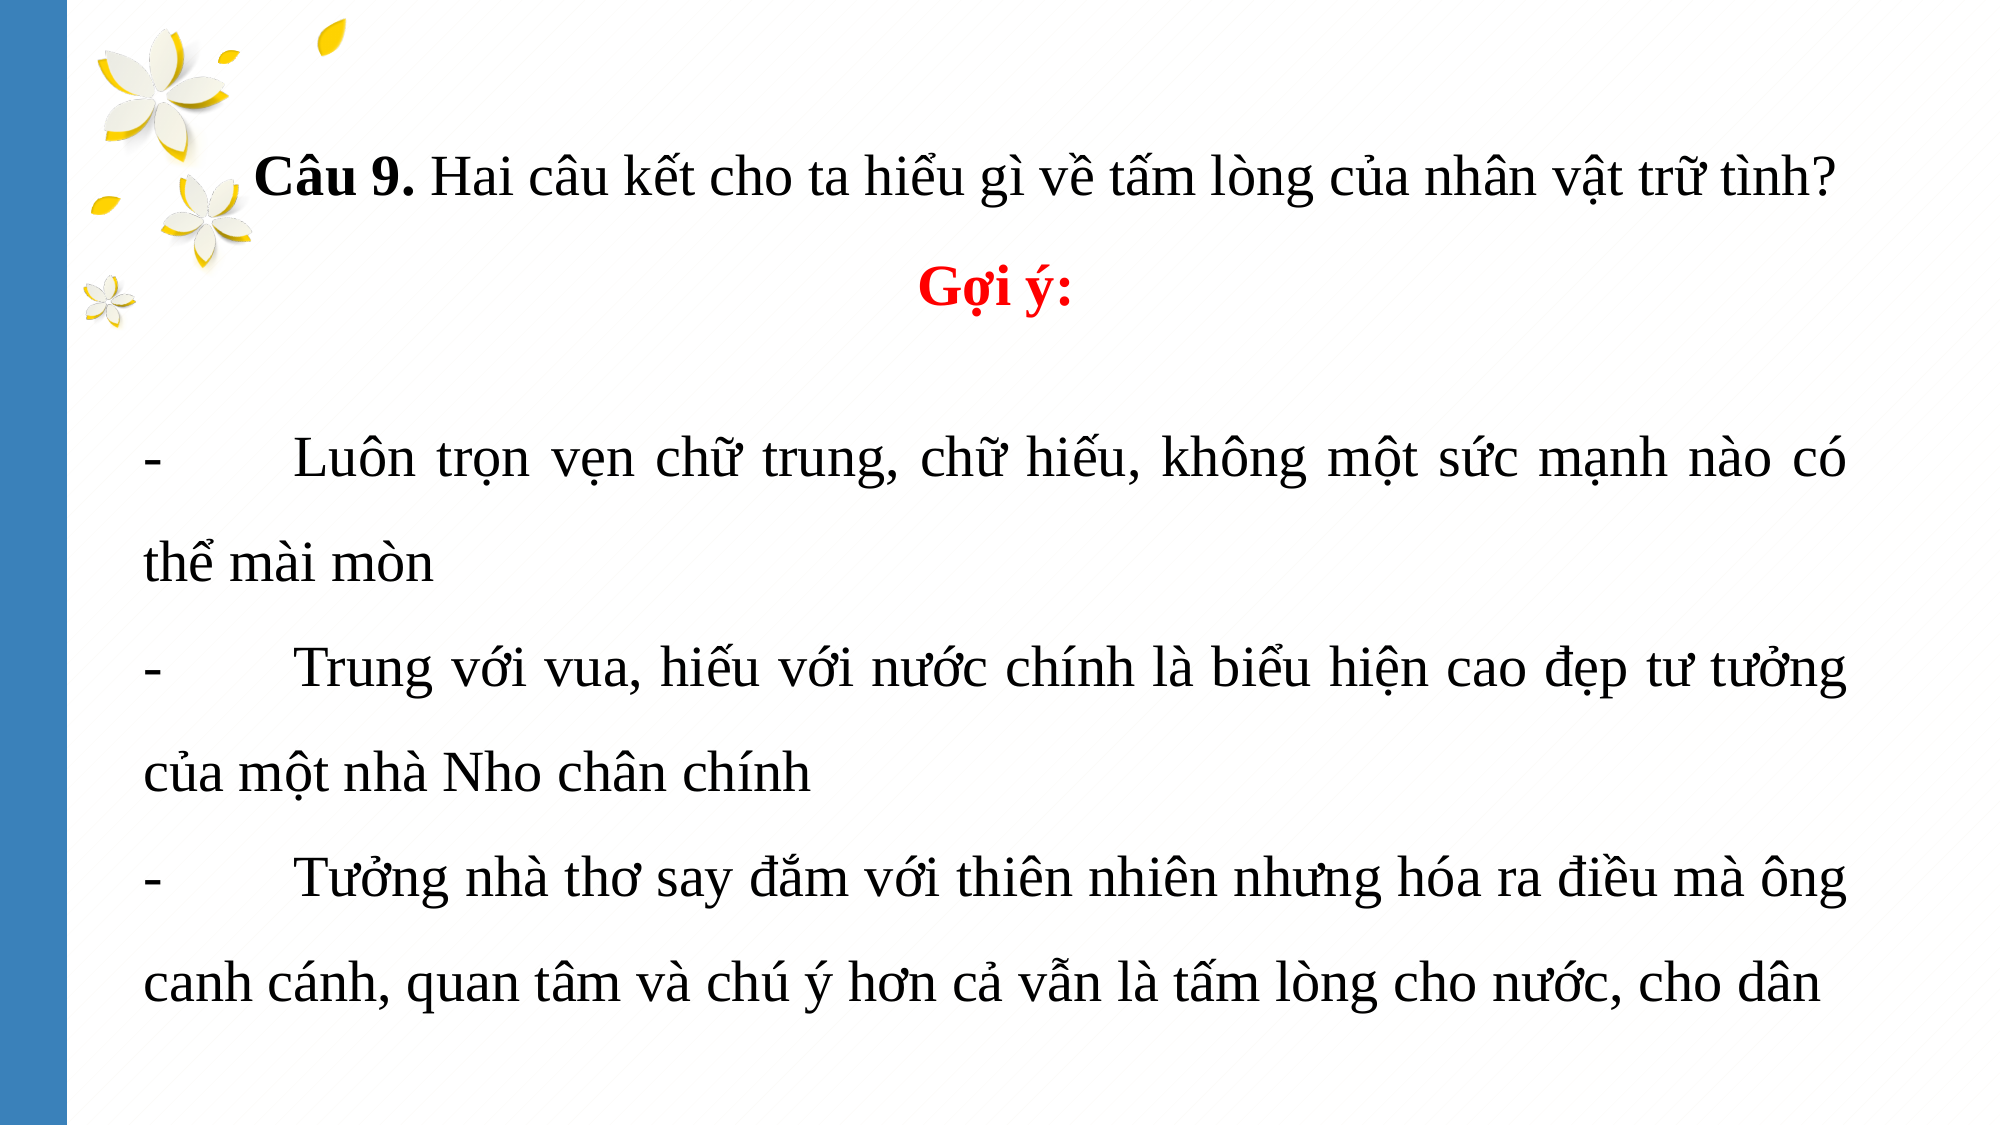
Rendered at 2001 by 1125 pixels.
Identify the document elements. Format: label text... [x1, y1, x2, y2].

text_box Gợi ý: [902, 204, 1090, 325]
picture [96, 25, 261, 287]
picture [311, 17, 356, 57]
text_box Câu 9. Hai câu kết cho ta hiểu gì về tấm lòng của nhân vật trữ tình? [239, 95, 1853, 215]
picture [91, 196, 121, 215]
text_box - Luôn trọn vẹn chữ trung, chữ hiếu, không một sức mạnh nào có thể mài mòn - Trung với vua, hiếu với nước chính là biểu hiện cao đẹp tư tưởng của một nhà Nho chân chính - Tưởng nhà thơ say đắm với thiên nhiên nhưng hóa ra điều mà ông canh cánh, quan tâm và chú ý hơn cả vẫn là tấm lòng cho nước, cho dân [128, 376, 1864, 1021]
picture [83, 274, 137, 333]
